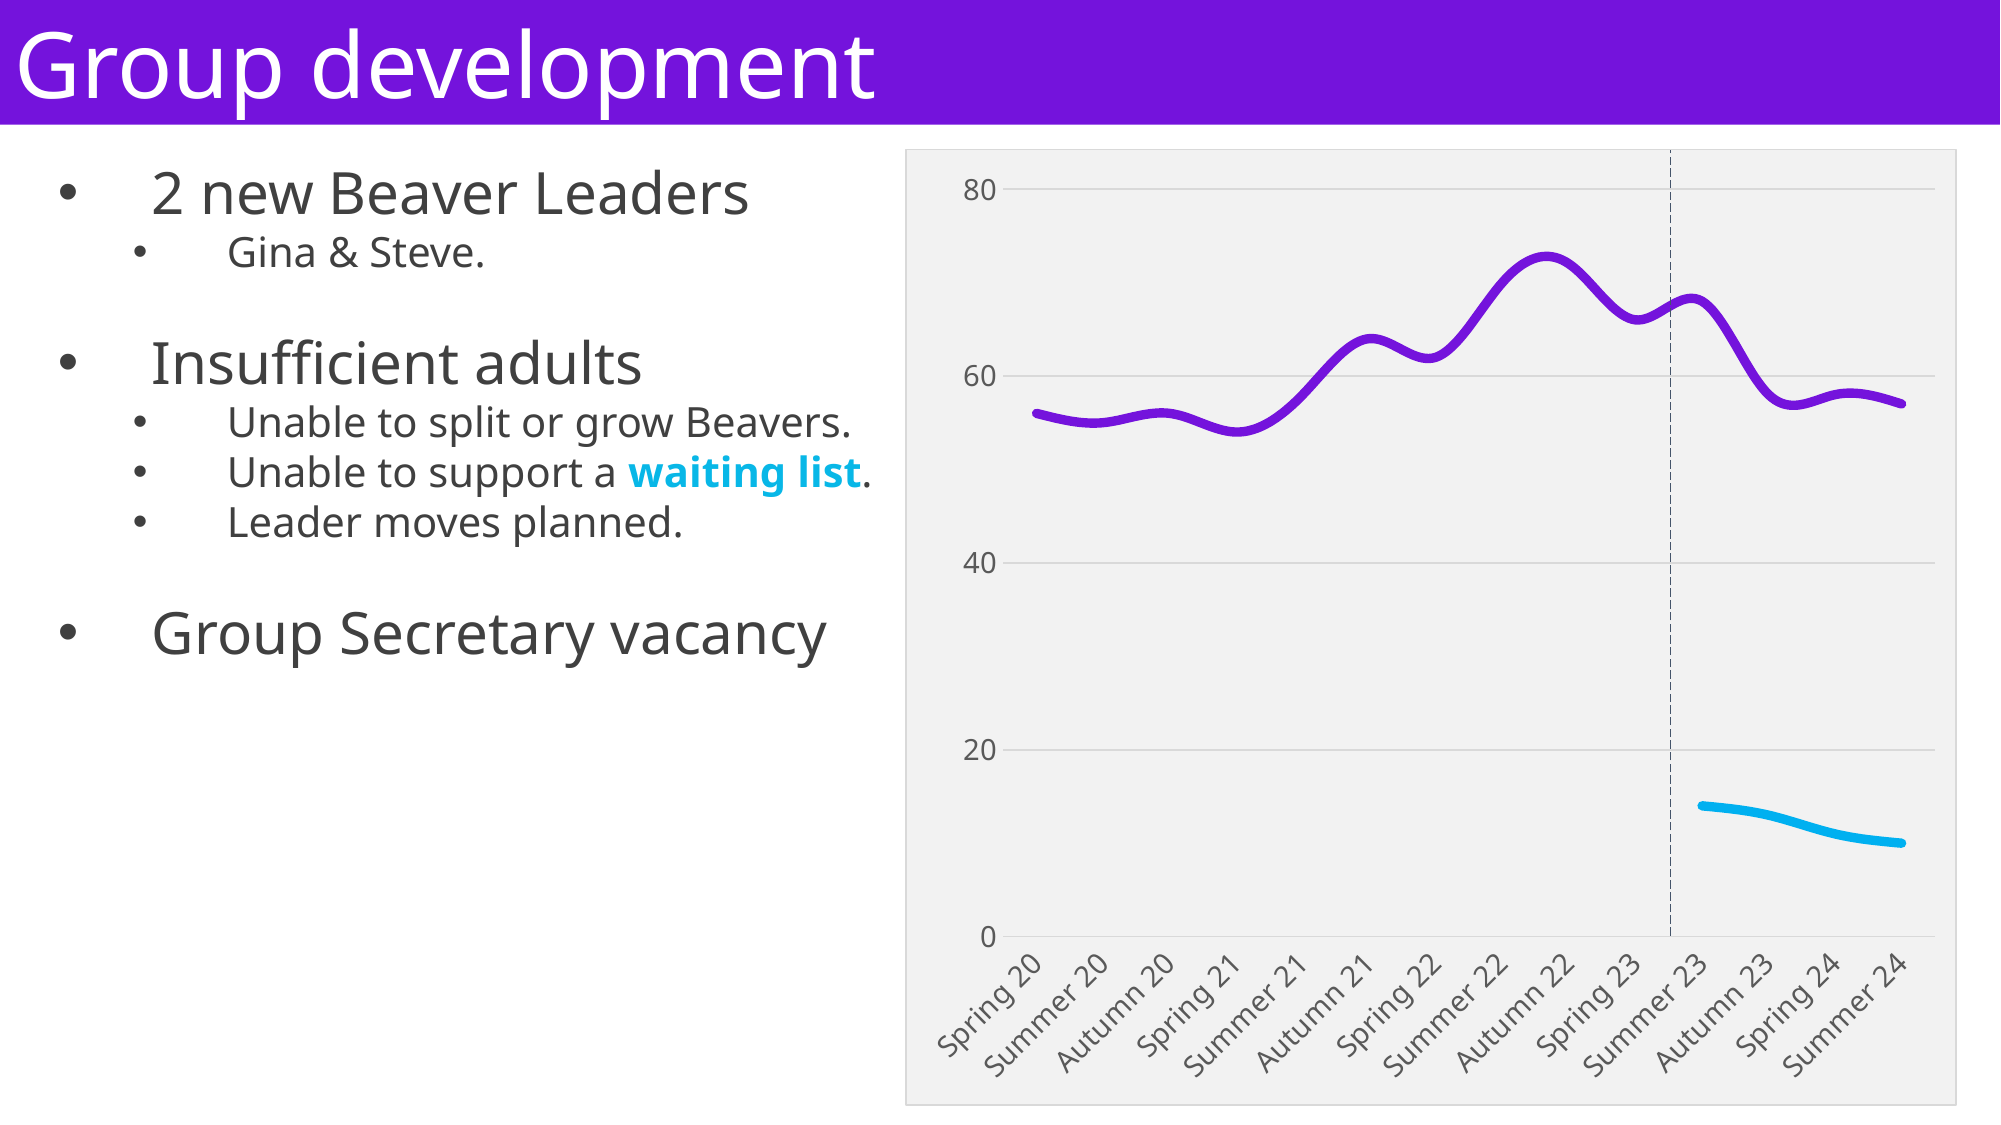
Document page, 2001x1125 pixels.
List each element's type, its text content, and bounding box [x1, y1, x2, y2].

chart [905, 148, 1957, 1106]
text_box Group development [0, 0, 2000, 125]
text_box 2 new Beaver Leaders Gina & Steve. Insufficient adults Unable to split or grow Beavers. Unable to support a waiting list. Leader moves planned. Group Secretary vacancy [43, 148, 905, 724]
